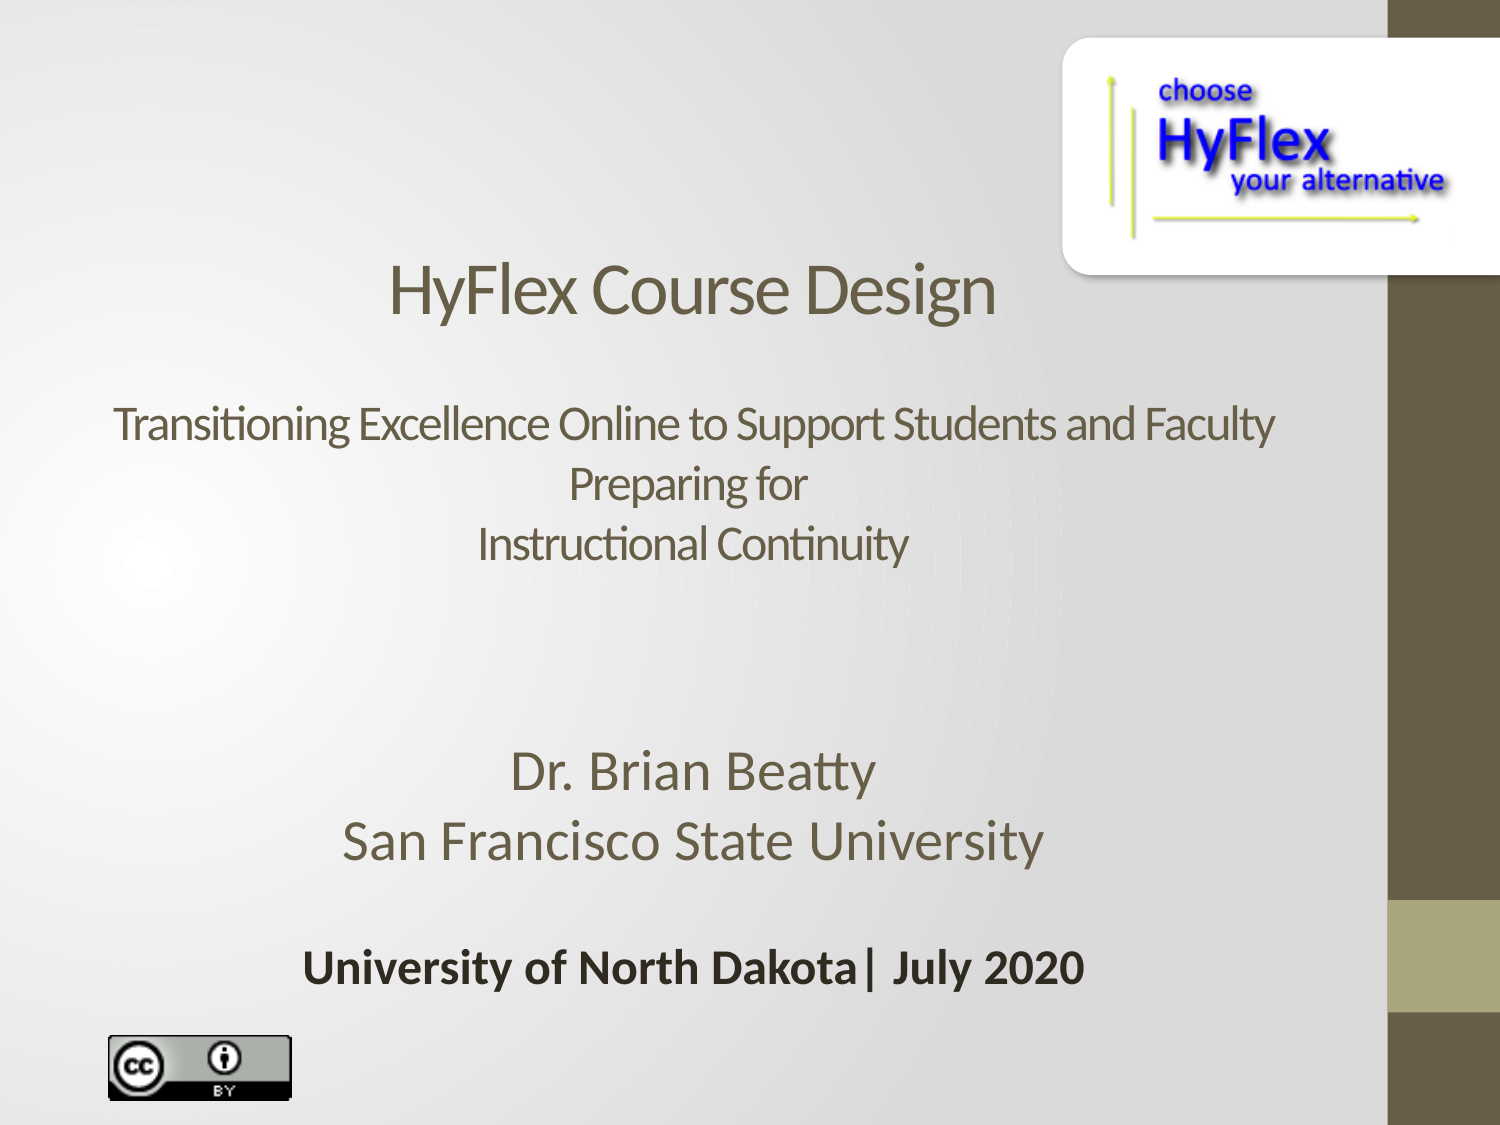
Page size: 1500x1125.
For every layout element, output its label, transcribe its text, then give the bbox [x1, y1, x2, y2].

subtitle Dr. Brian Beatty San Francisco State University University of North Dakota| July 2020 [163, 725, 1224, 900]
title HyFlex Course Design Transitioning Excellence Online to Support Students and Faculty Preparing for Instructional Continuity [75, 261, 1313, 688]
picture [108, 1035, 292, 1101]
picture [1102, 67, 1455, 246]
